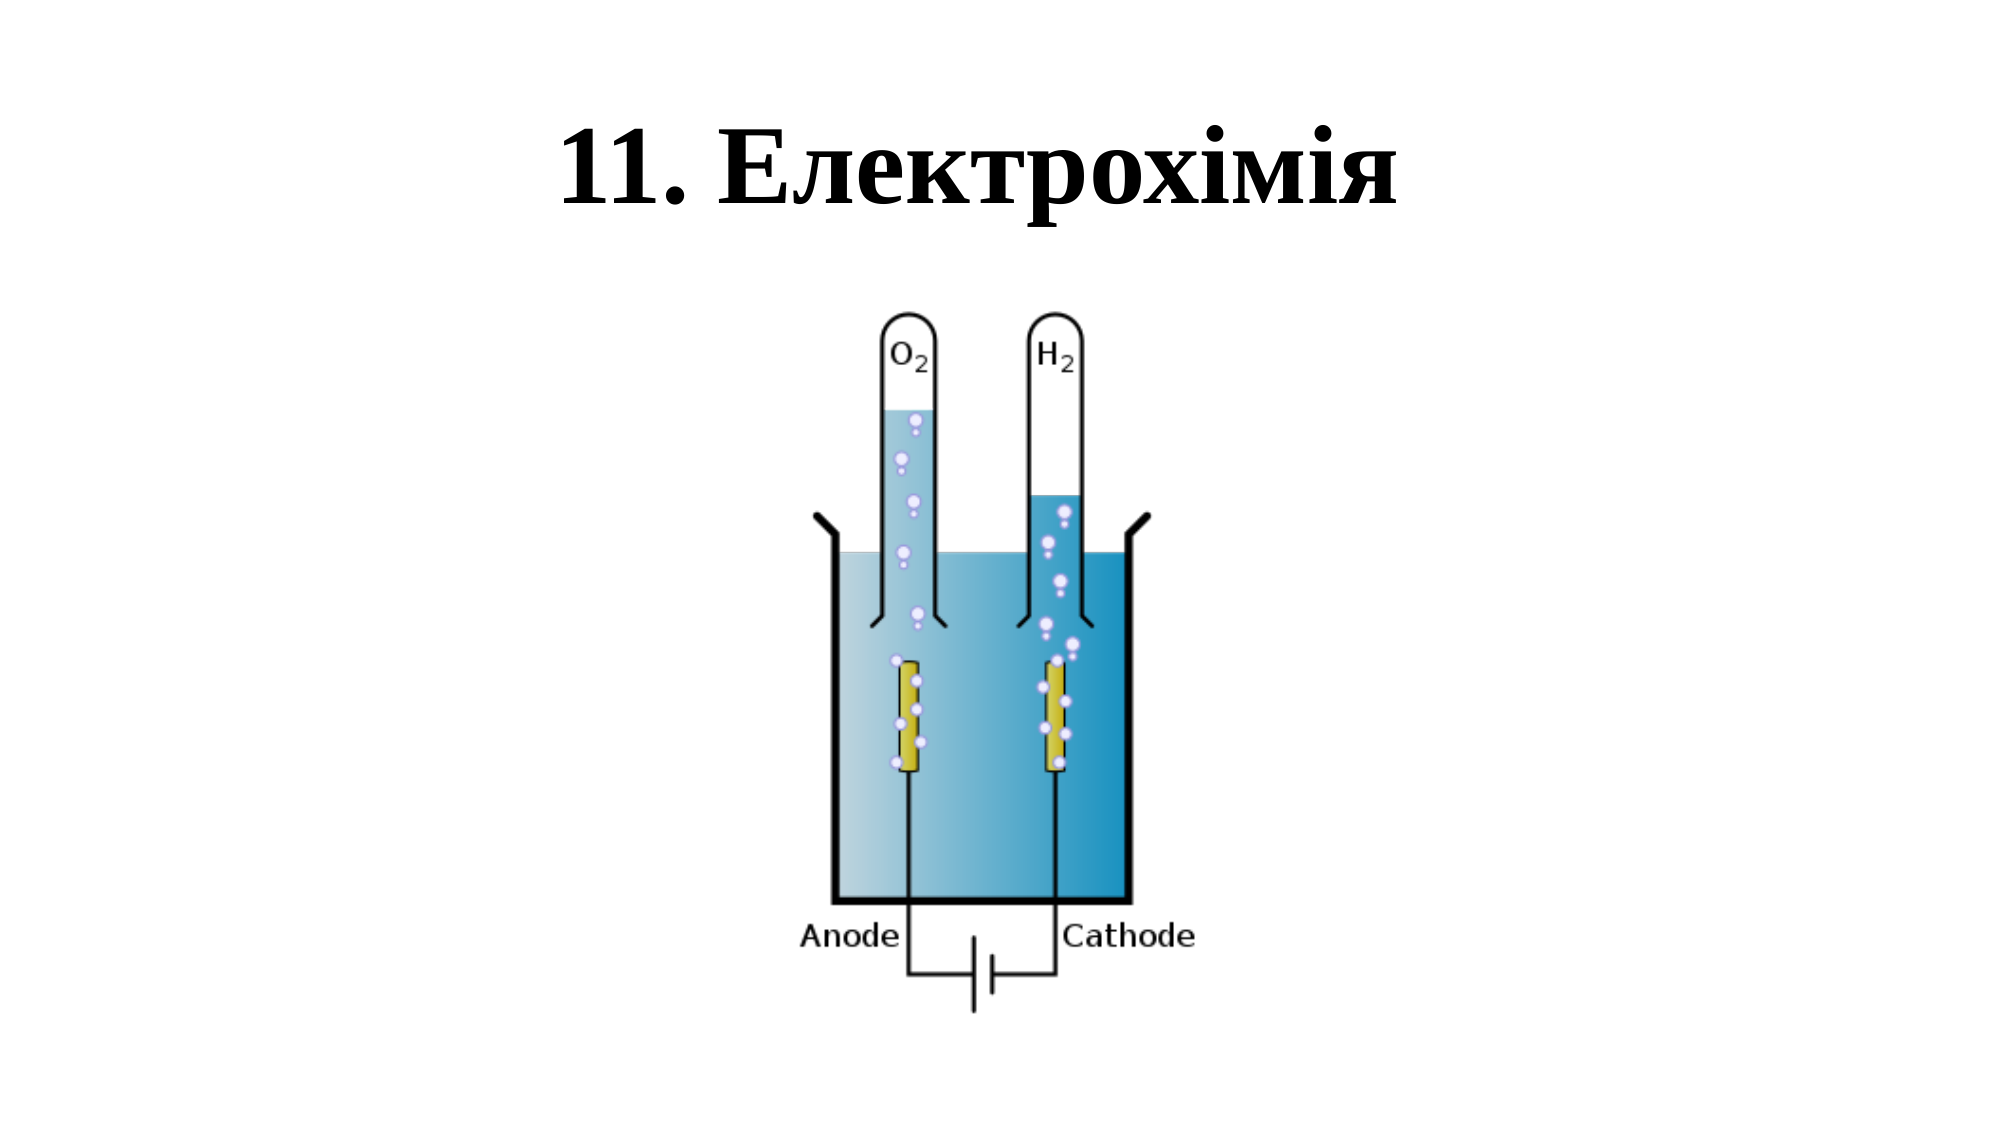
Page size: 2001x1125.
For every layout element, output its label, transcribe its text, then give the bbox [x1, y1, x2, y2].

text_box 11. Електрохімія [146, 83, 1809, 234]
picture [736, 274, 1229, 1042]
